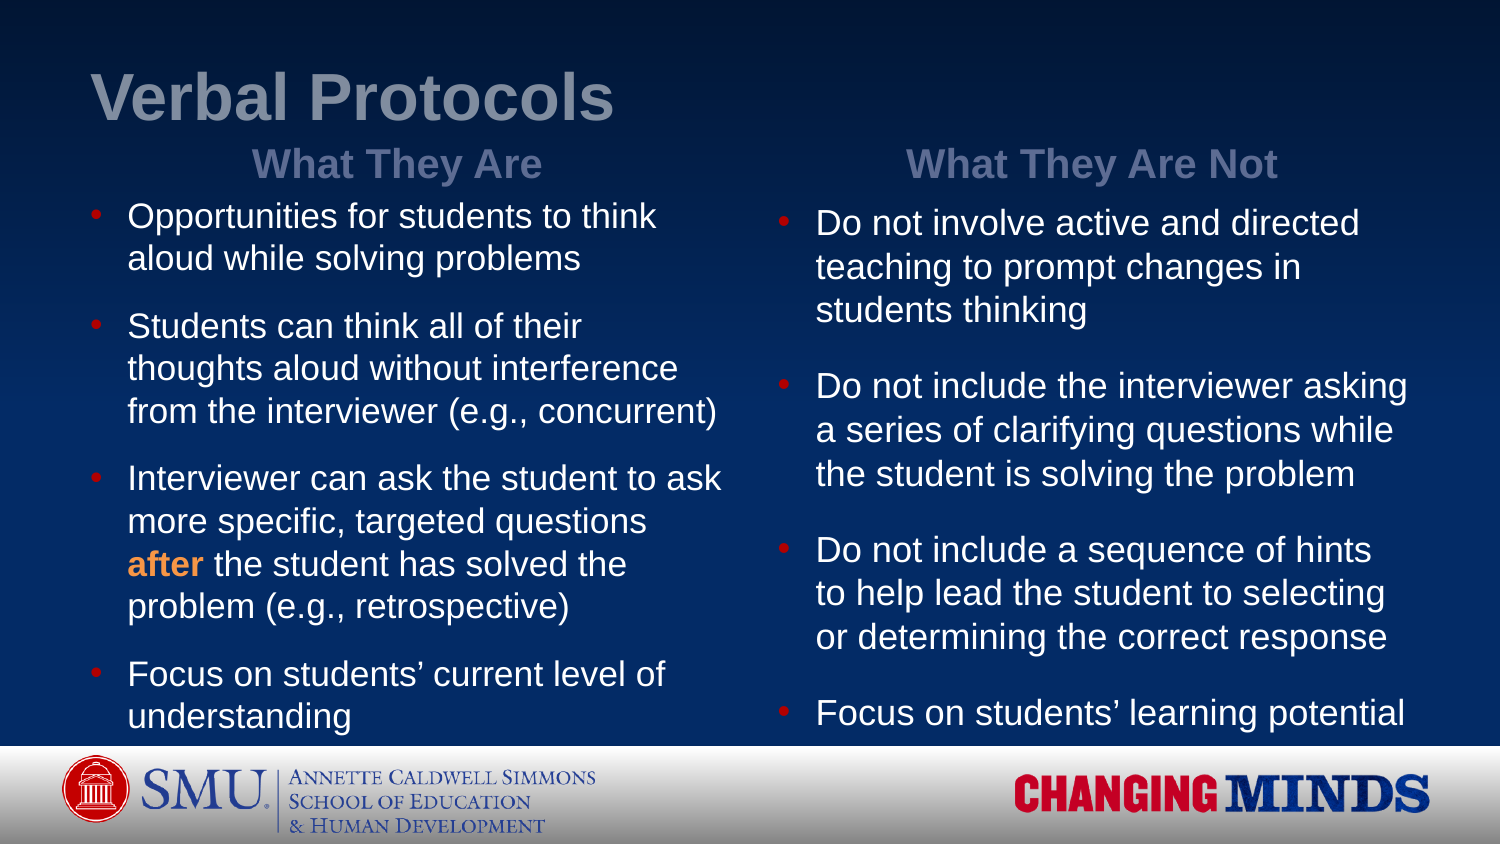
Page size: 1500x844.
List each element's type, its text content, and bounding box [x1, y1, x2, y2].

title Verbal Protocols [75, 0, 1425, 142]
list Do not involve active and directed teaching to prompt changes in students thinking Do not include the interviewer asking a series of clarifying questions while the student is solving the problem Do not include a sequence of hints to help lead the student to selecting or determining the correct response Focus on students’ learning potential [762, 202, 1425, 754]
picture [1007, 767, 1434, 820]
list Opportunities for students to think aloud while solving problems Students can think all of their thoughts aloud without interference from the interviewer (e.g., concurrent) Interviewer can ask the student to ask more specific, targeted questions after the student has solved the problem (e.g., retrospective) Focus on students’ current level of understanding [75, 185, 738, 754]
list What They Are Not [759, 129, 1425, 202]
picture [62, 755, 595, 833]
list What They Are [69, 129, 735, 202]
